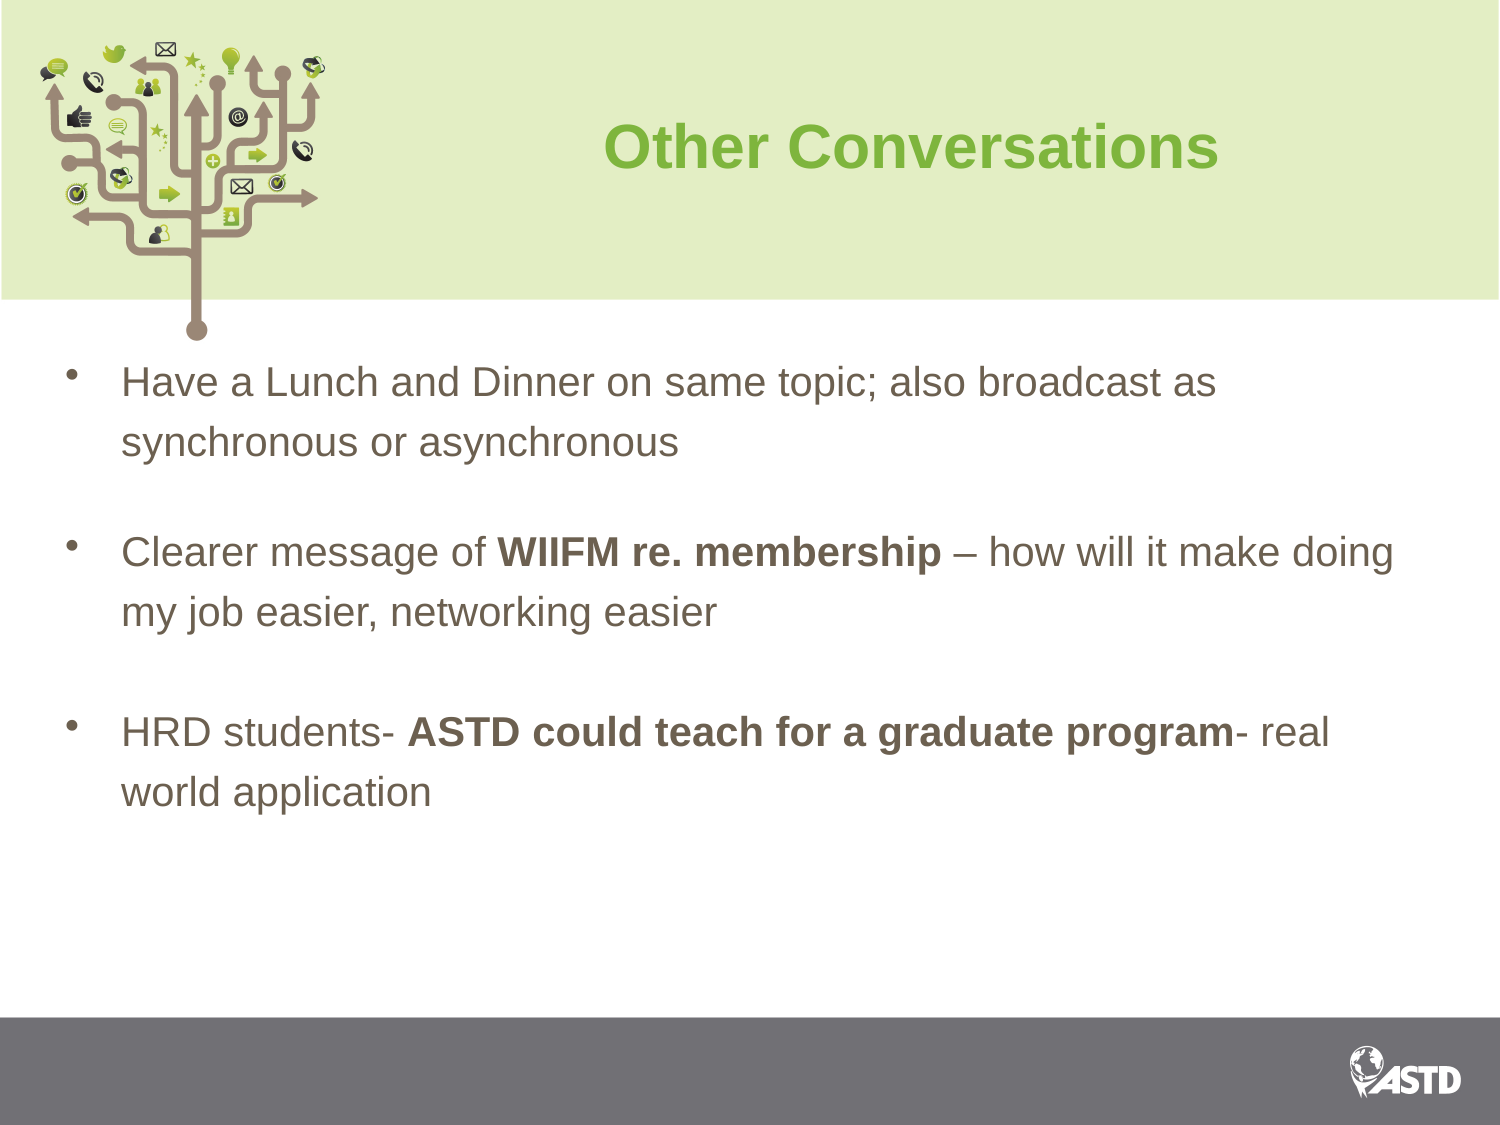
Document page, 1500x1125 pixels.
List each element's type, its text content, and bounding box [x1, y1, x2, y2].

list Have a Lunch and Dinner on same topic; also broadcast as synchronous or asynchronous Clearer message of WIIFM re. membership – how will it make doing my job easier, networking easier HRD students- ASTD could teach for a graduate program- real world application [50, 337, 1450, 975]
picture [0, 0, 1500, 1125]
title Other Conversations [387, 50, 1438, 238]
